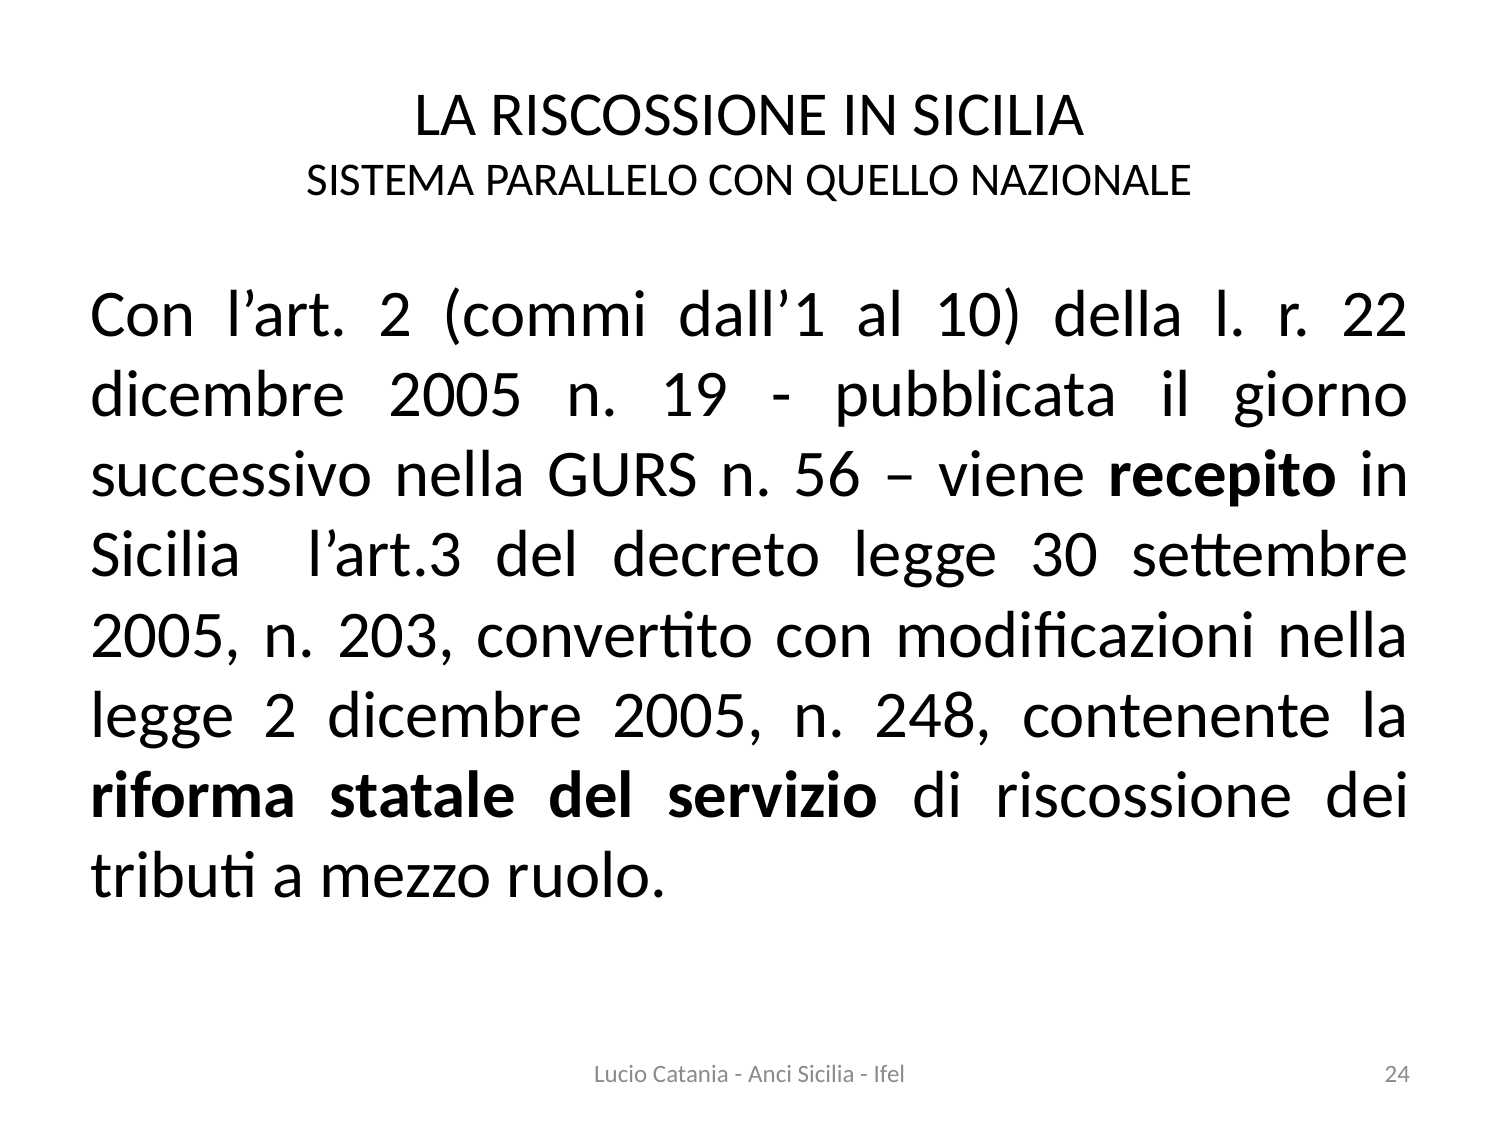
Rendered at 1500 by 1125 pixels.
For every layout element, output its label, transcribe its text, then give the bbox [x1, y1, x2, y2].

footer Lucio Catania - Anci Sicilia - Ifel [512, 1042, 988, 1103]
slide_number 24 [1074, 1042, 1425, 1103]
list Con l’art. 2 (commi dall’1 al 10) della l. r. 22 dicembre 2005 n. 19 - pubblicata il giorno successivo nella GURS n. 56 – viene recepito in Sicilia l’art.3 del decreto legge 30 settembre 2005, n. 203, convertito con modificazioni nella legge 2 dicembre 2005, n. 248, contenente la riforma statale del servizio di riscossione dei tributi a mezzo ruolo. [75, 262, 1425, 1005]
title LA RISCOSSIONE IN SICILIA SISTEMA PARALLELO CON QUELLO NAZIONALE [75, 45, 1425, 233]
